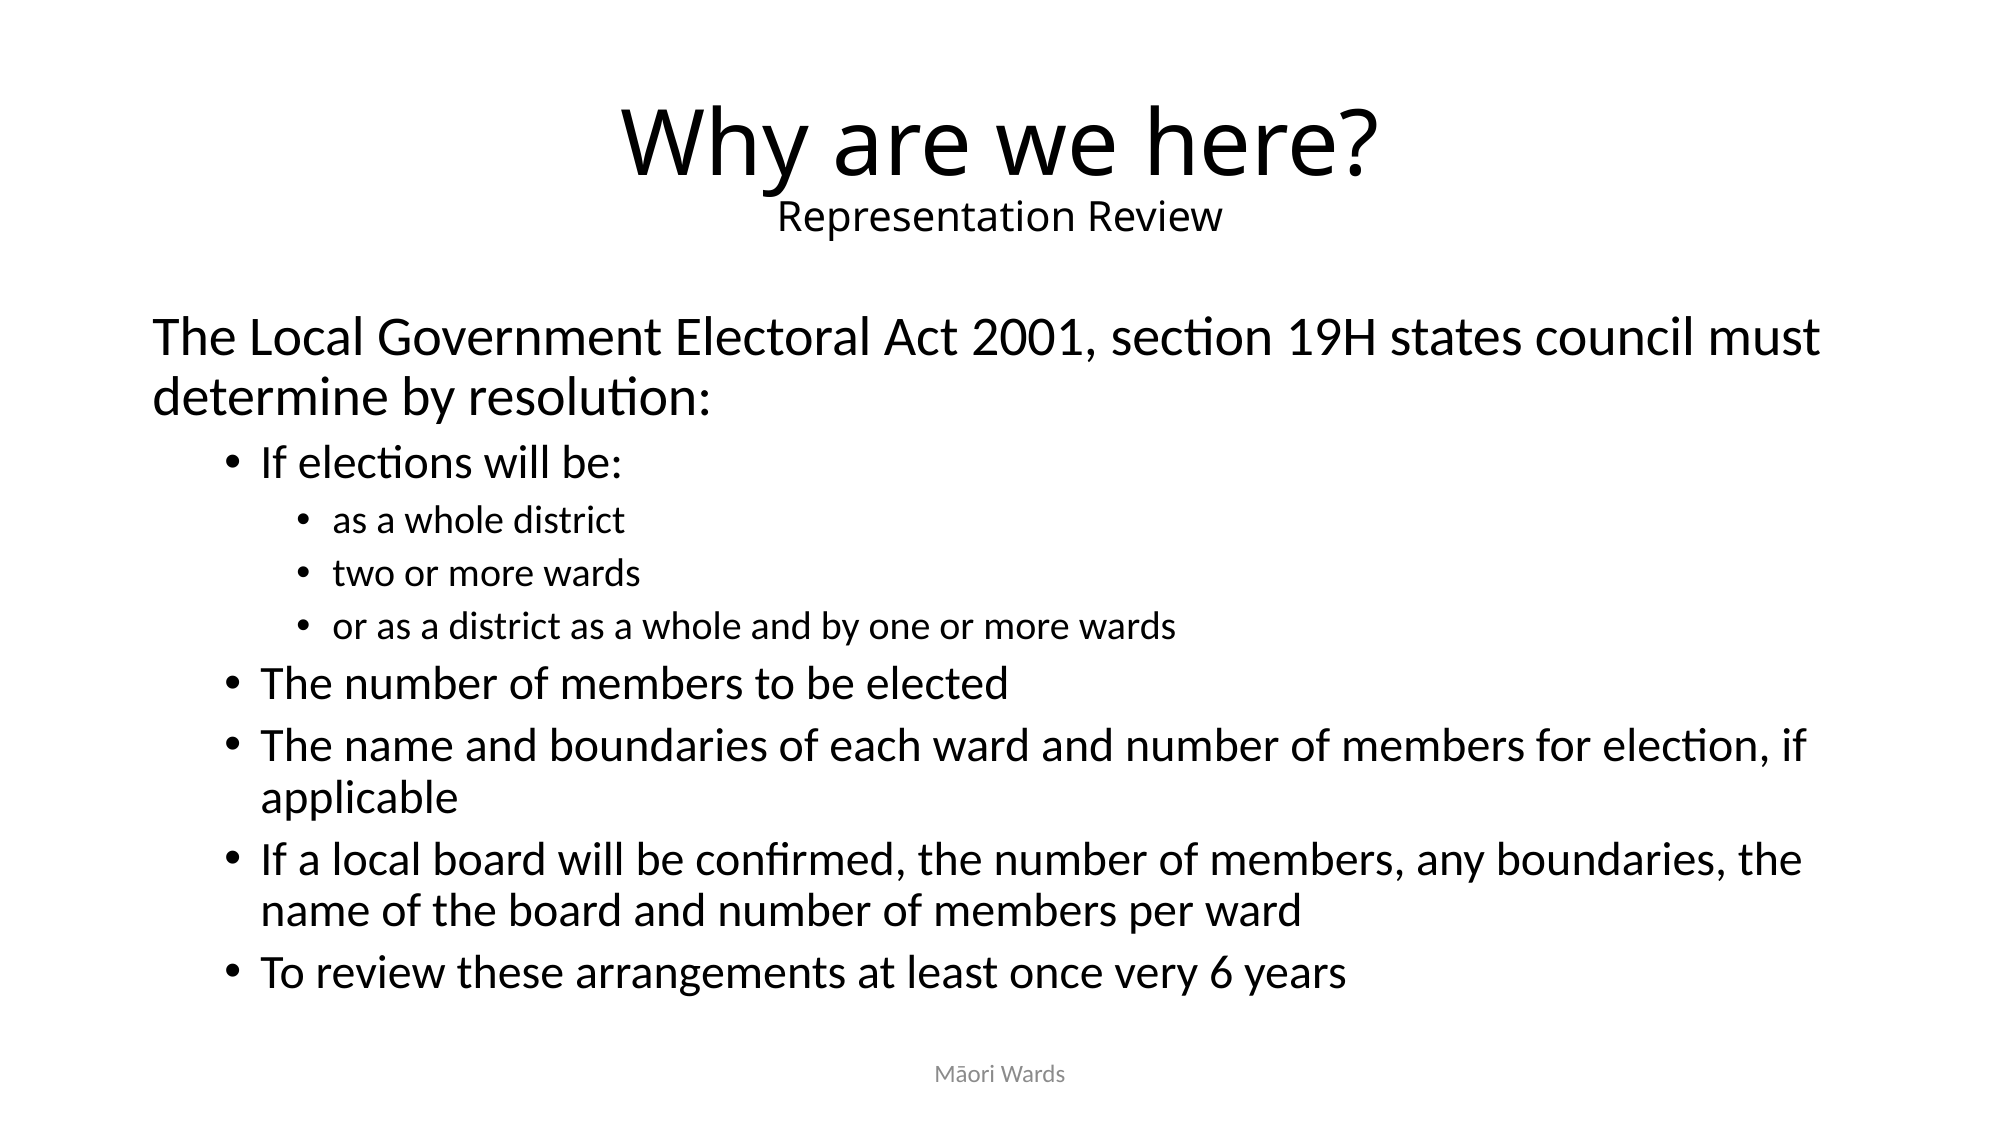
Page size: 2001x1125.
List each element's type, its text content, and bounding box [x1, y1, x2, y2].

list The Local Government Electoral Act 2001, section 19H states council must determine by resolution: If elections will be: as a whole district two or more wards or as a district as a whole and by one or more wards The number of members to be elected The name and boundaries of each ward and number of members for election, if applicable If a local board will be confirmed, the number of members, any boundaries, the name of the board and number of members per ward To review these arrangements at least once very 6 years [137, 299, 1863, 1014]
footer Māori Wards [662, 1042, 1338, 1103]
title Why are we here? Representation Review [137, 59, 1863, 278]
